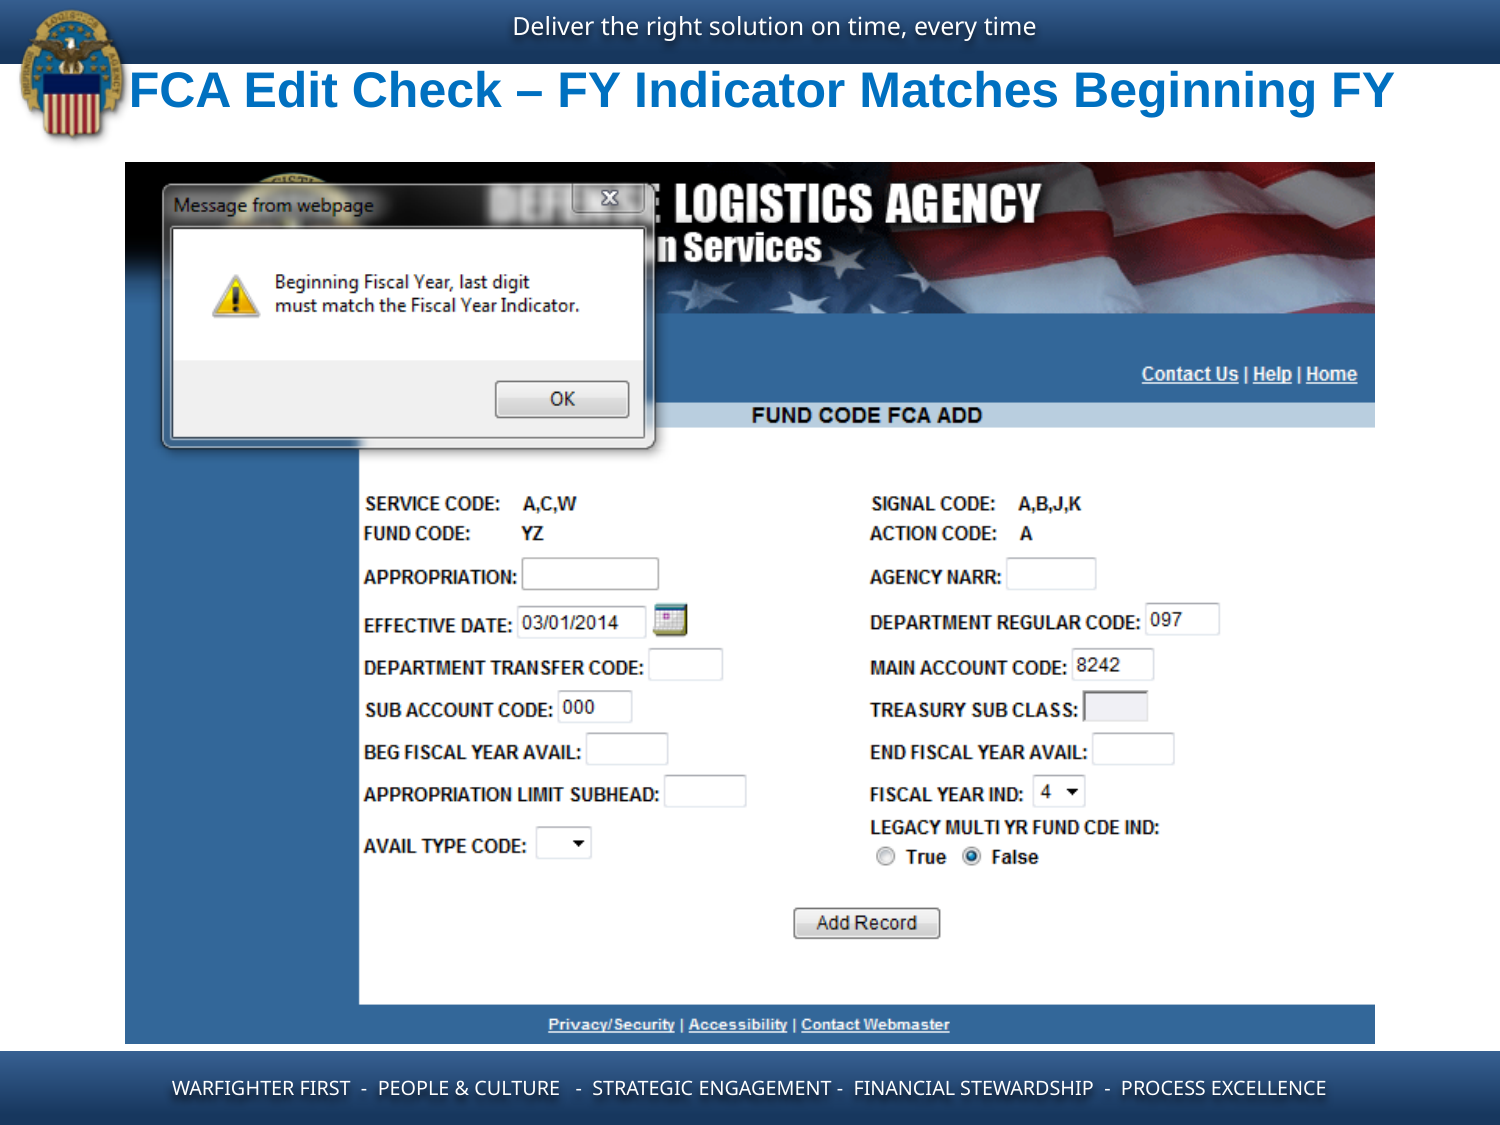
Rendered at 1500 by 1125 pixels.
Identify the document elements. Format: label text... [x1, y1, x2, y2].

title FCA Edit Check – FY Indicator Matches Beginning FY [87, 50, 1438, 113]
picture [12, 6, 136, 150]
picture [124, 162, 1375, 1045]
